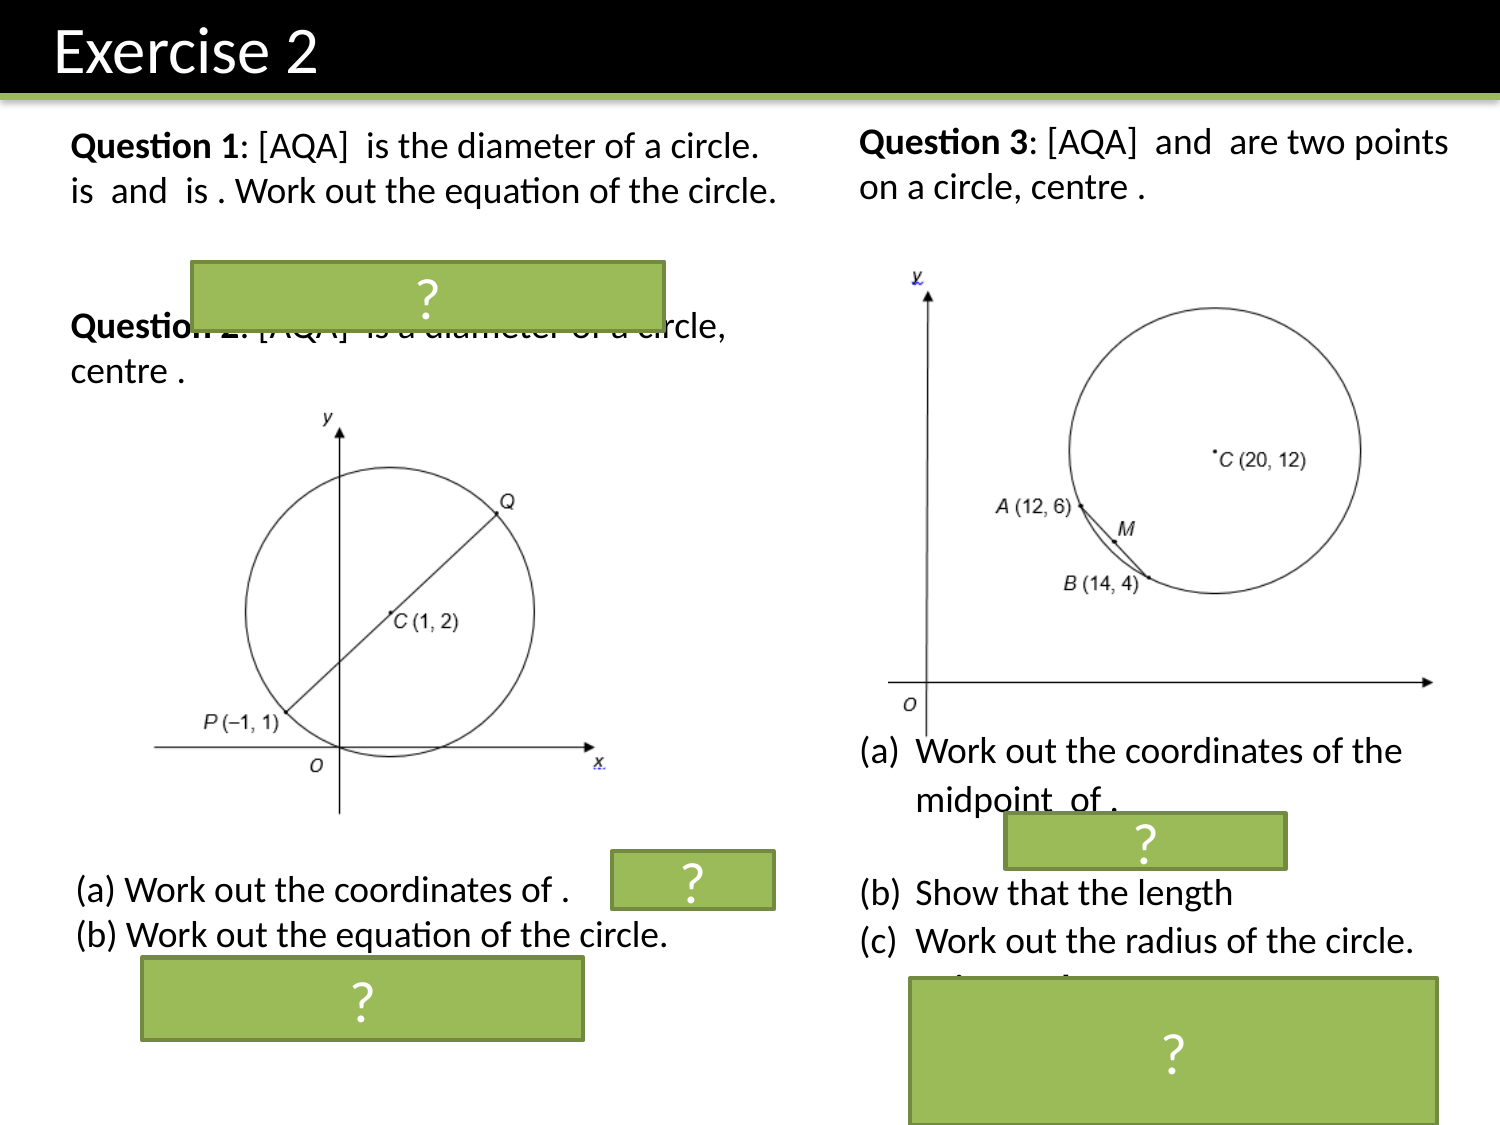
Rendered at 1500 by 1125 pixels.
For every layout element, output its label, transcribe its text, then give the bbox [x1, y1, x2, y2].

text_box ? [190, 260, 666, 333]
text_box ? [140, 955, 585, 1042]
text_box ? [610, 849, 776, 911]
text_box ? [1003, 811, 1288, 871]
picture [147, 400, 613, 822]
picture [887, 260, 1438, 751]
text_box ? [908, 976, 1439, 1125]
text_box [0, 0, 1500, 99]
